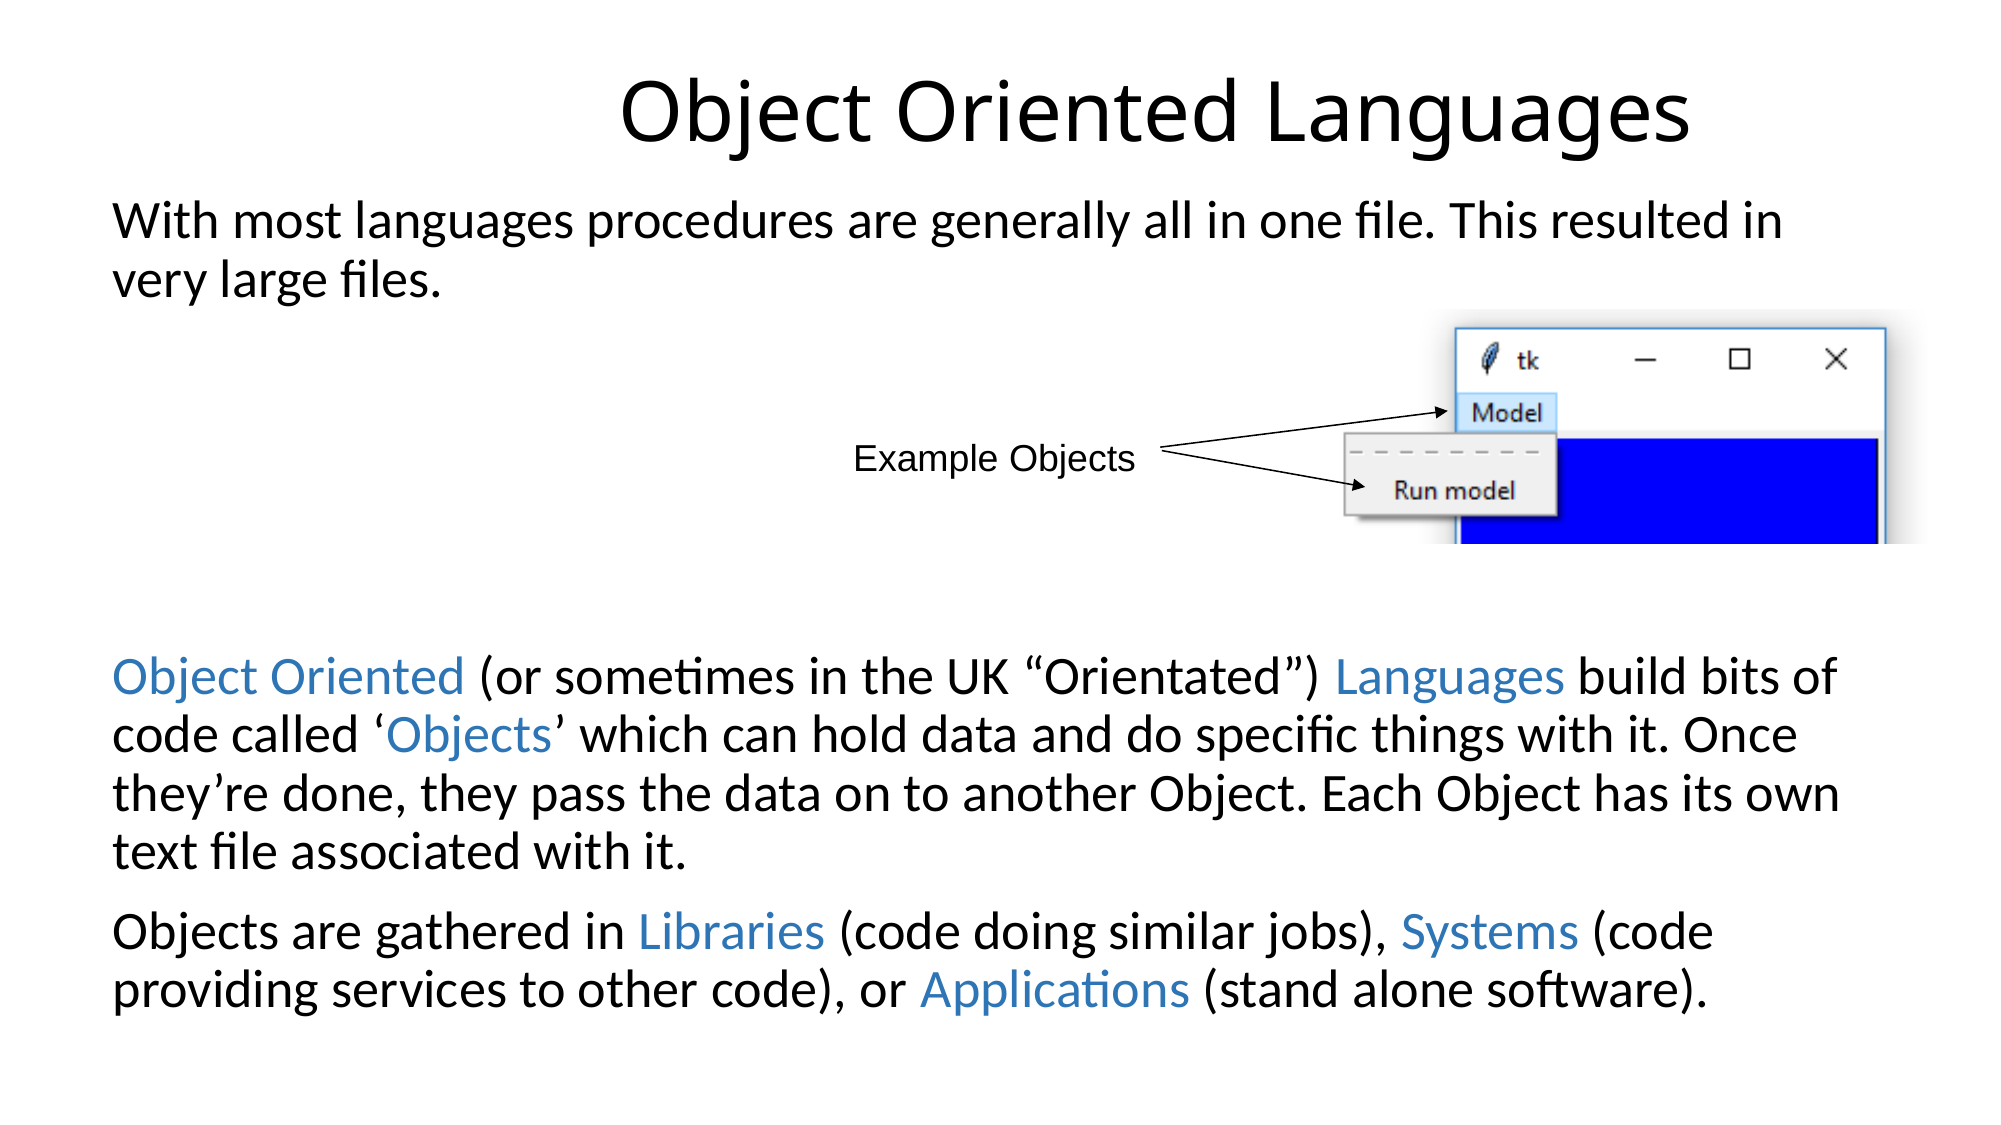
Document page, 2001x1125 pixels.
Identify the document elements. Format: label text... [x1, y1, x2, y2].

text_box Example Objects [838, 426, 1152, 487]
list With most languages procedures are generally all in one file. This resulted in very large files. Object Oriented (or sometimes in the UK “Orientated”) Languages build bits of code called ‘Objects’ which can hold data and do specific things with it. Once they’re done, they pass the data on to another Object. Each Object has its own text file associated with it. Objects are gathered in Libraries (code doing similar jobs), Systems (code providing services to other code), or Applications (stand alone software). [97, 184, 1908, 1064]
picture [1319, 309, 1928, 545]
title Object Oriented Languages [324, 45, 1709, 184]
